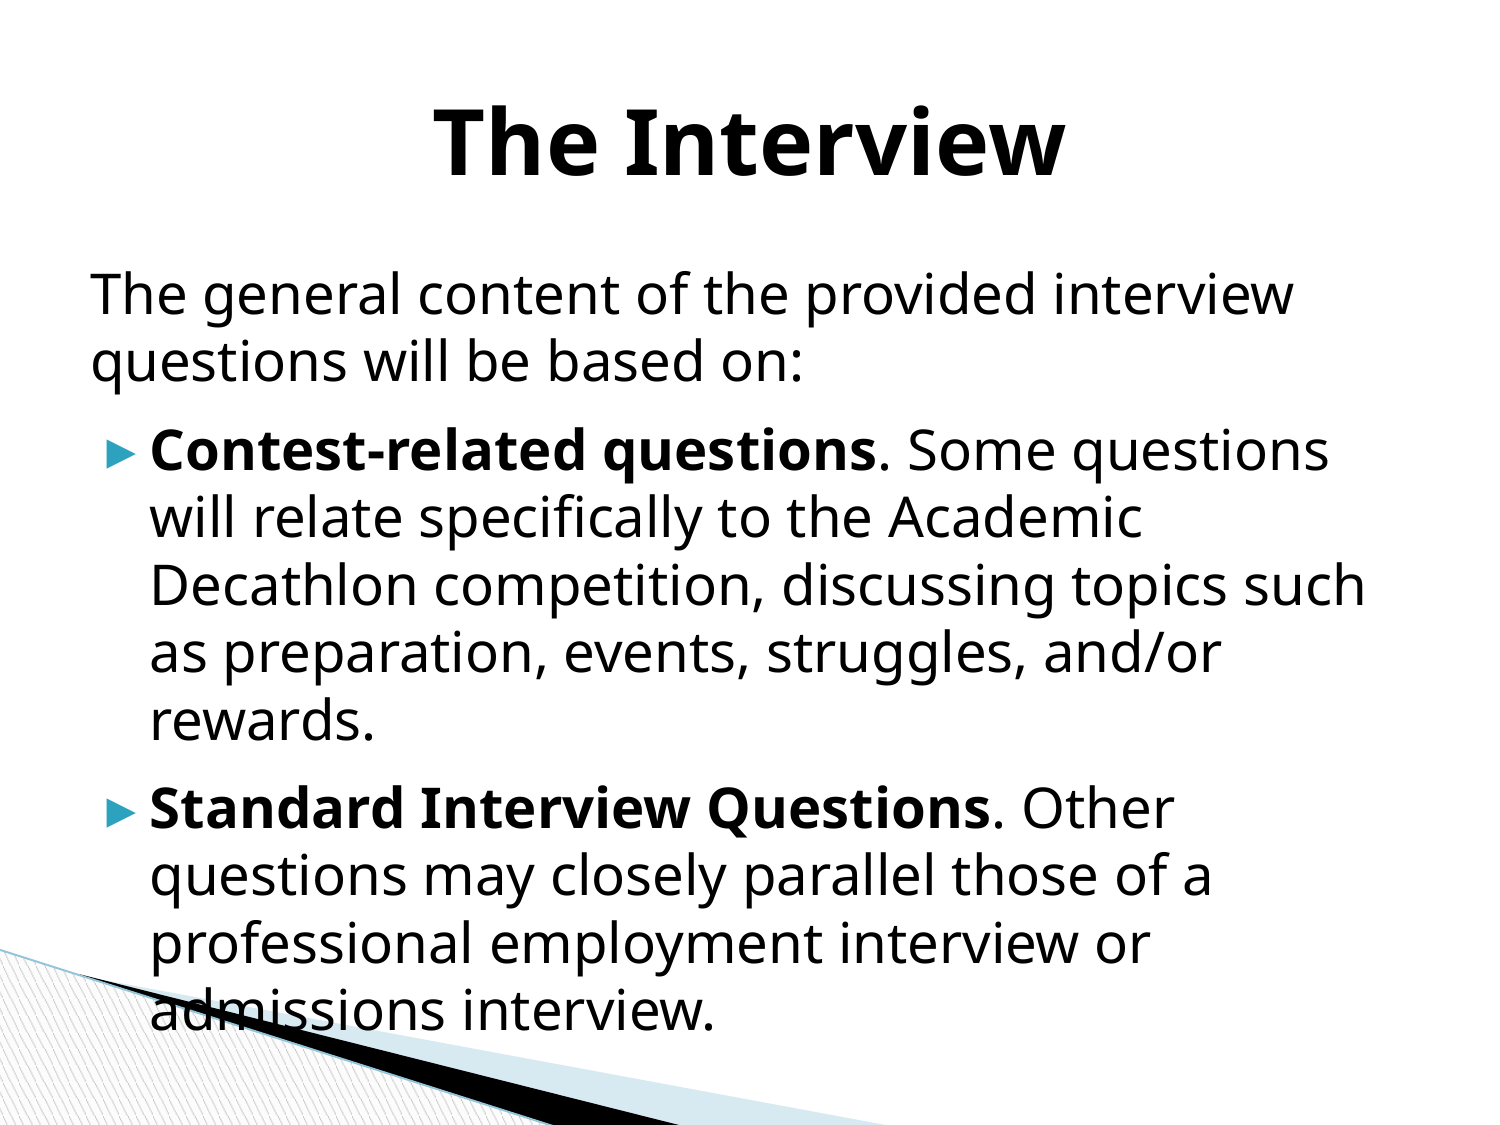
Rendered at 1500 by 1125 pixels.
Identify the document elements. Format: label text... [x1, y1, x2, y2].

title The Interview [75, 45, 1425, 233]
list The general content of the provided interview questions will be based on: Contest-related questions. Some questions will relate specifically to the Academic Decathlon competition, discussing topics such as preparation, events, struggles, and/or rewards. Standard Interview Questions. Other questions may closely parallel those of a professional employment interview or admissions interview. [75, 242, 1425, 986]
